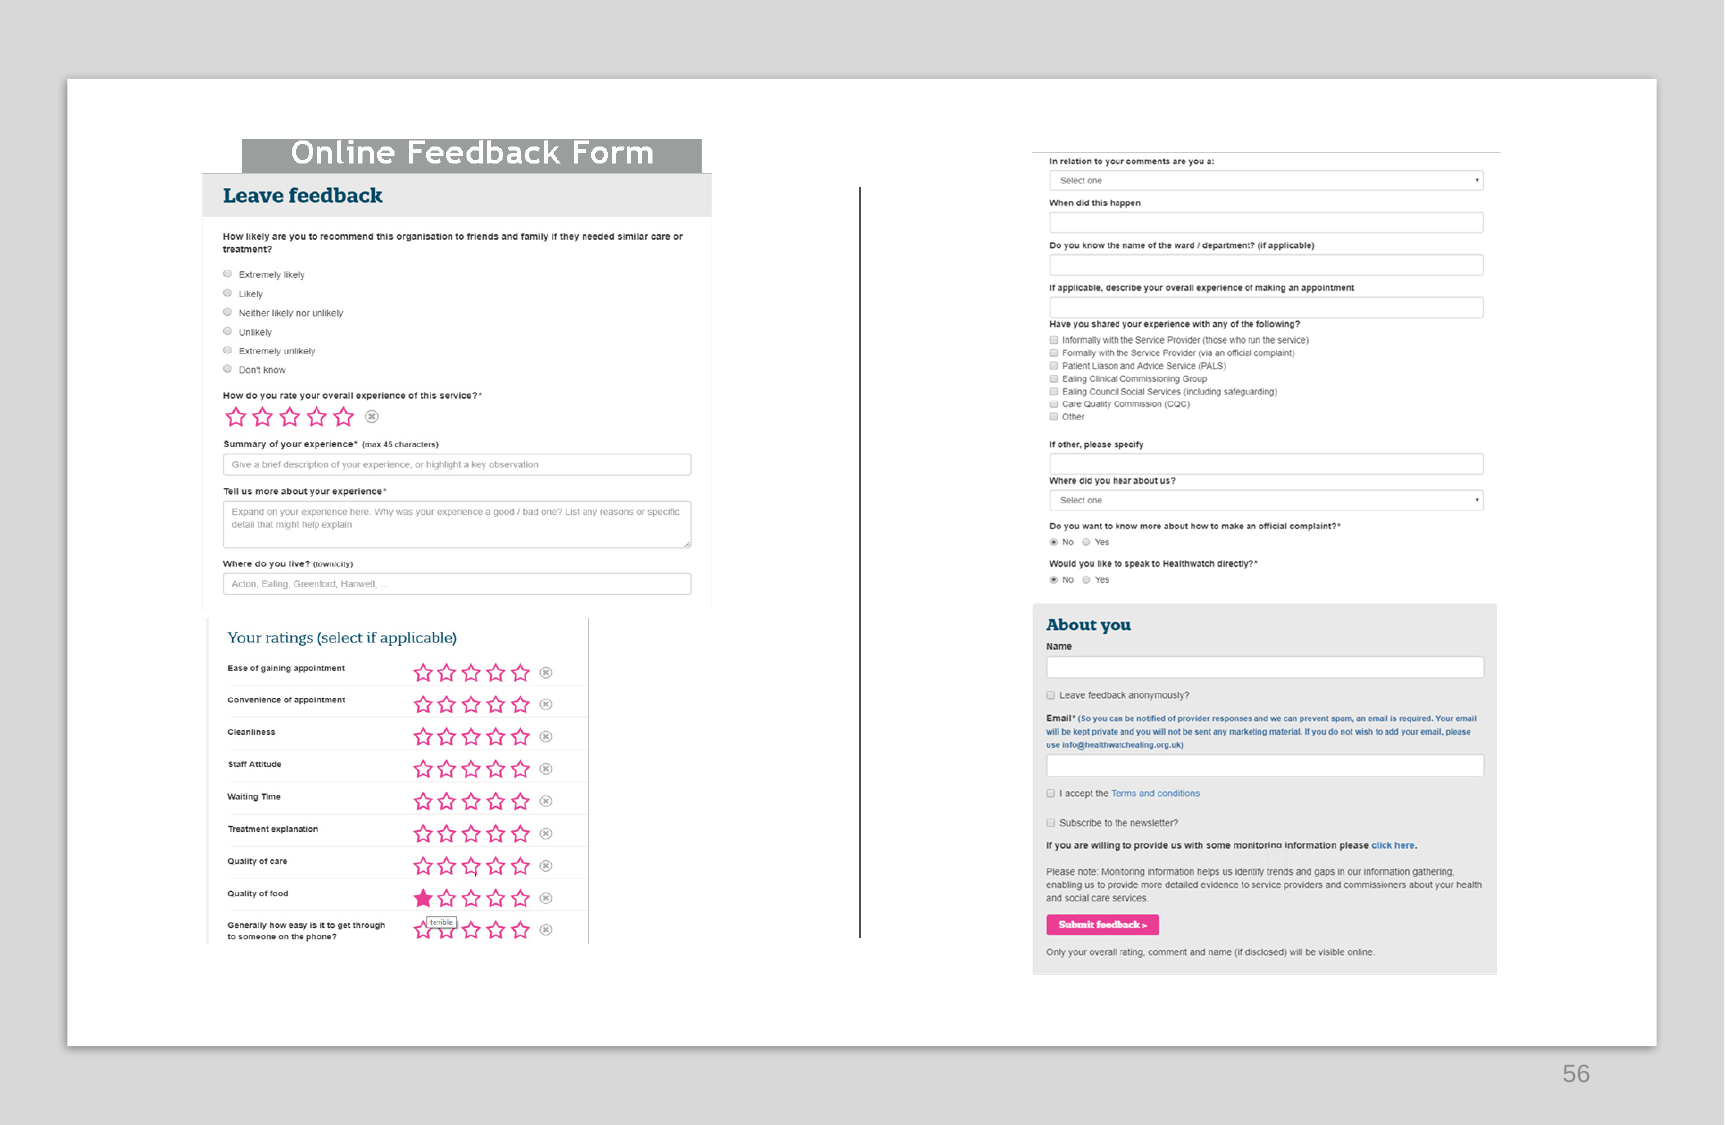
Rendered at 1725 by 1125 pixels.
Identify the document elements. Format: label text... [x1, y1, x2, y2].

text_box [65, 77, 1659, 1048]
picture [948, 103, 1612, 1018]
picture [127, 127, 815, 1042]
slide_number 55 [1217, 1042, 1606, 1103]
text_box [0, 0, 1725, 1125]
